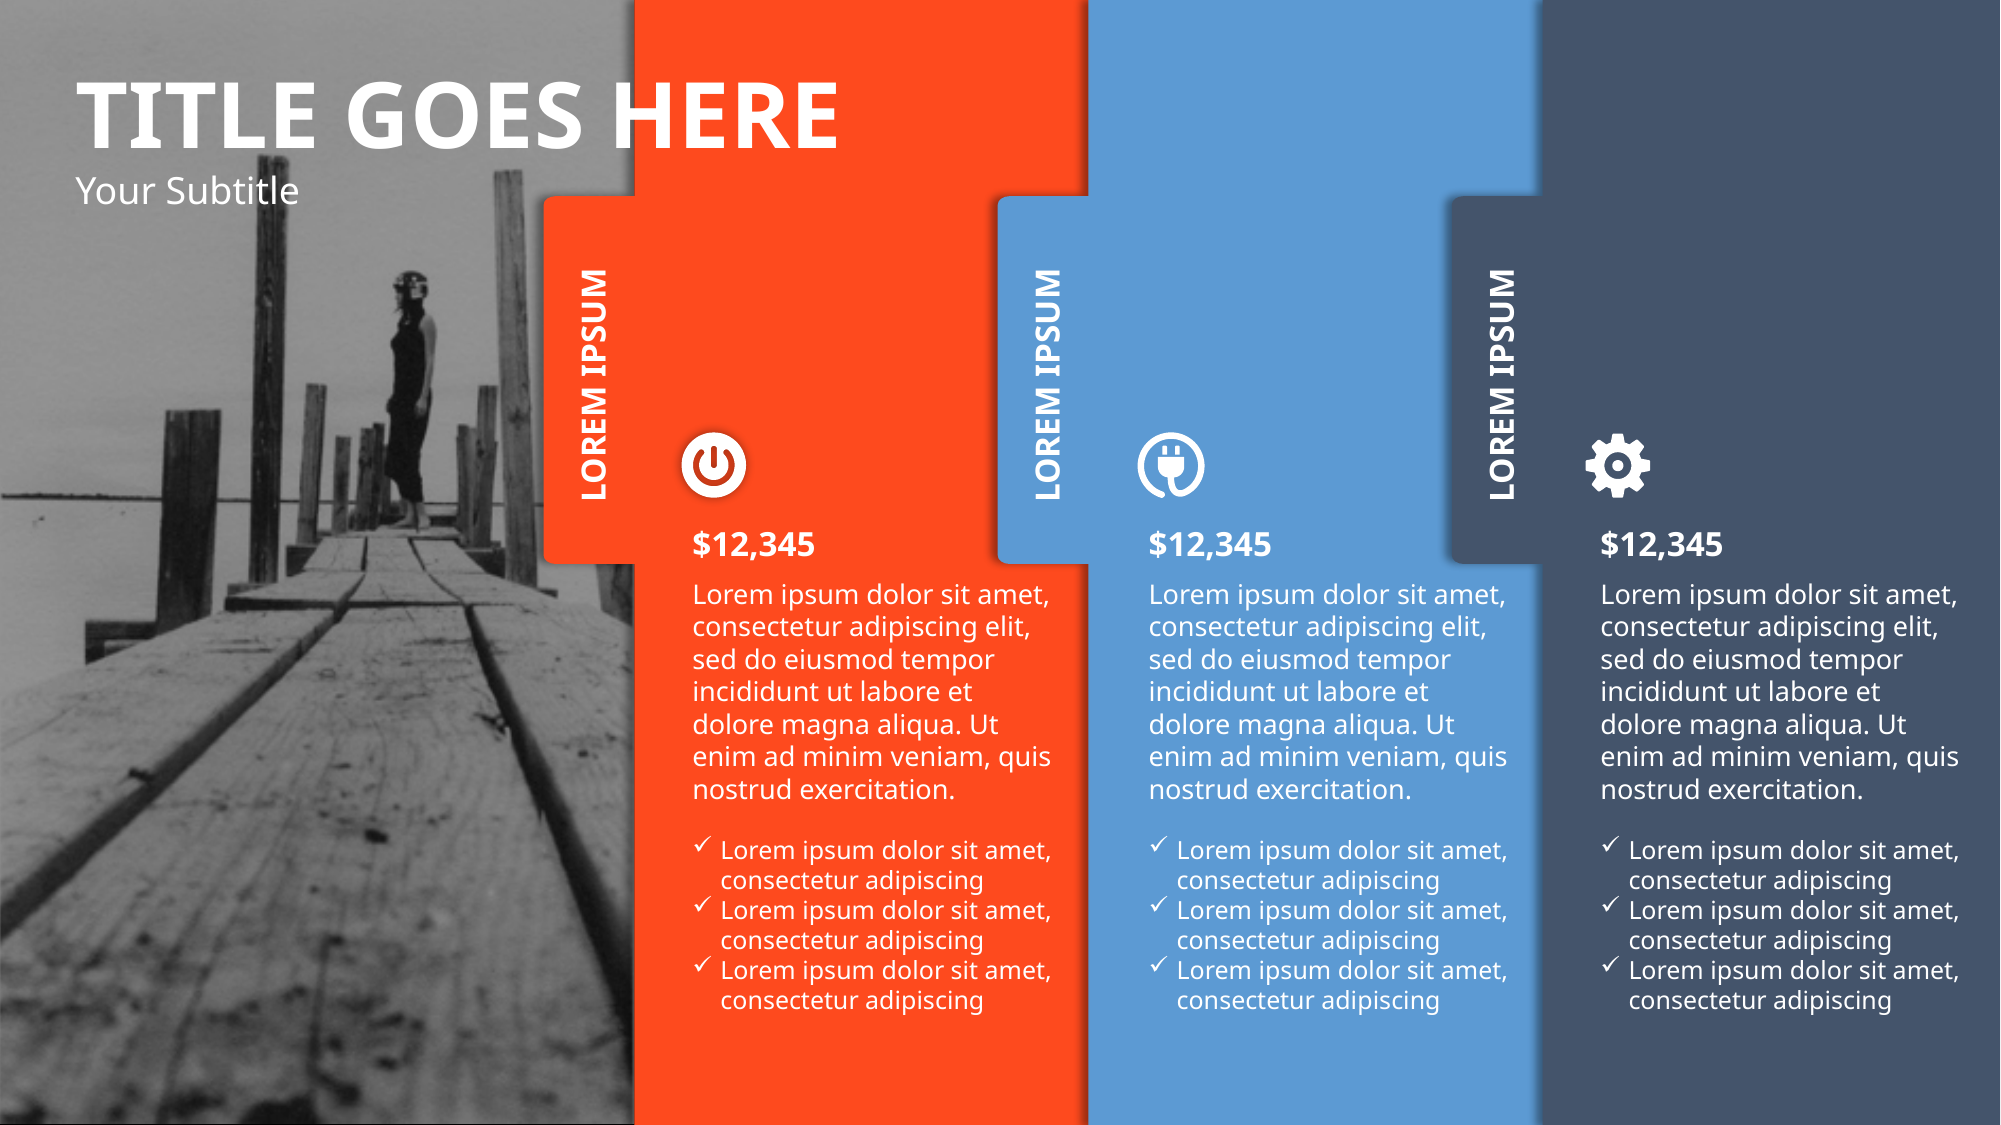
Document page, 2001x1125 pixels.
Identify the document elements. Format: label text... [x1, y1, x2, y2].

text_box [1585, 433, 1651, 498]
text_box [1451, 0, 2000, 1125]
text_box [543, 0, 997, 1125]
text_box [997, 0, 1451, 1125]
text_box TITLE GOES HERE Your Subtitle [60, 49, 543, 220]
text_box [1137, 432, 1205, 498]
text_box [0, 0, 543, 1125]
